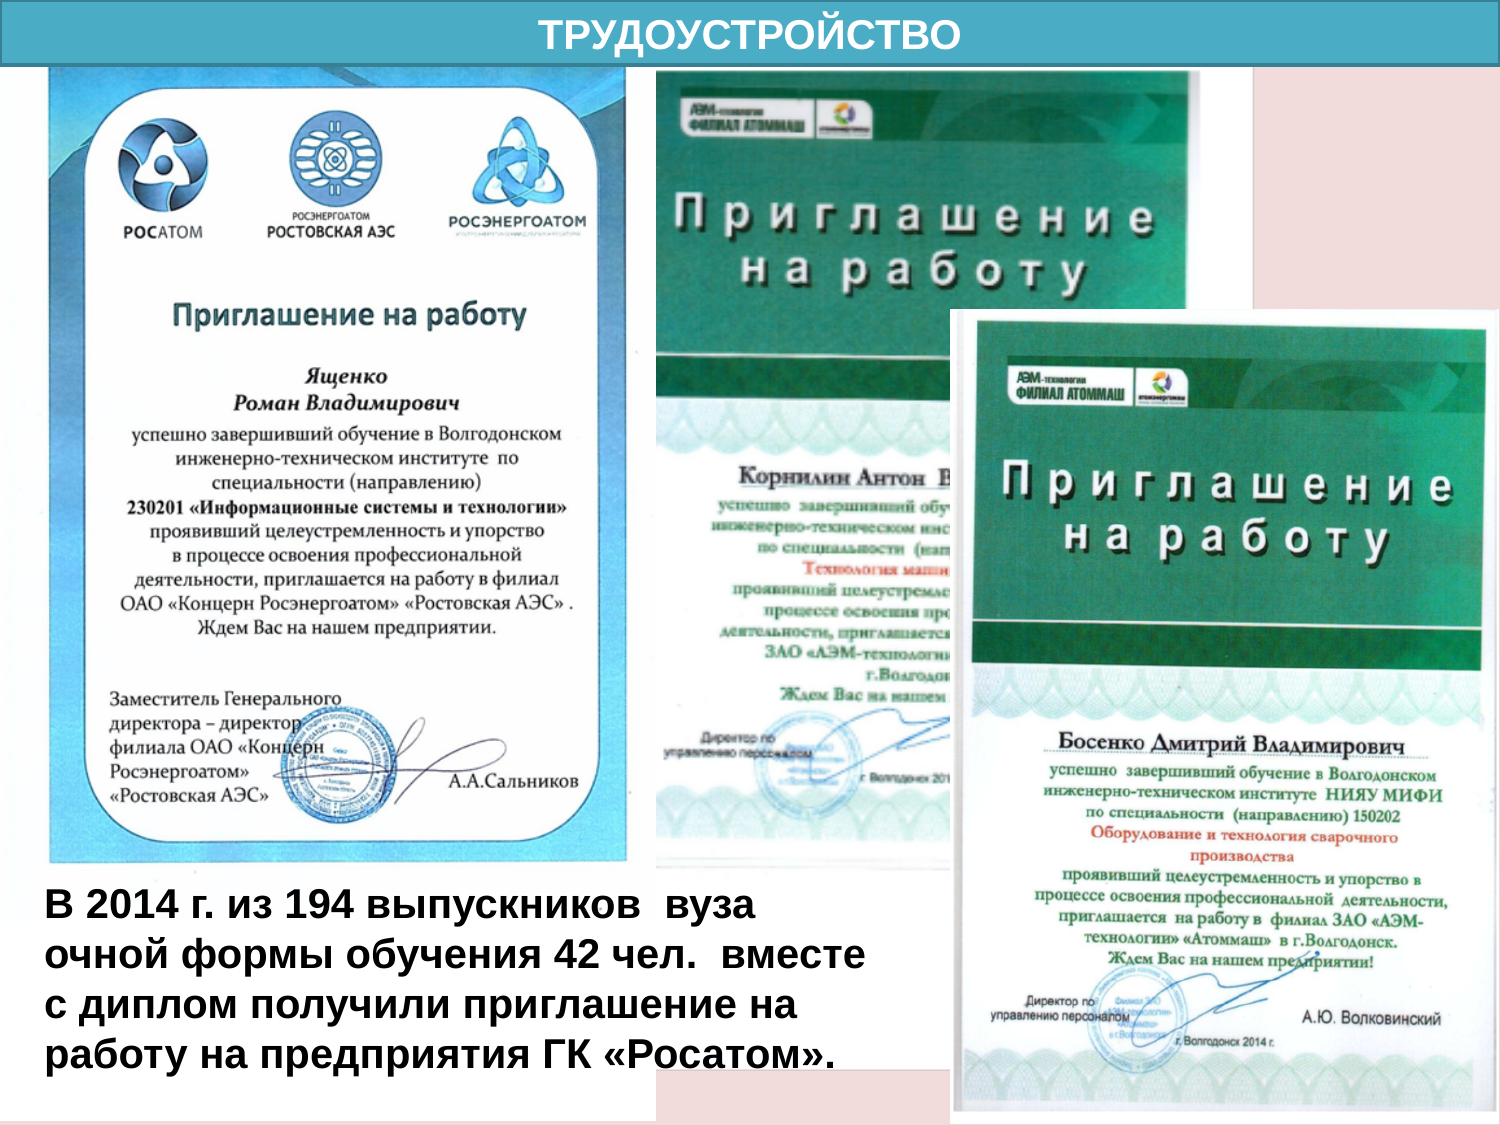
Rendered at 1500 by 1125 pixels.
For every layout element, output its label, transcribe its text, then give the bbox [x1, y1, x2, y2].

picture [0, 0, 1500, 1125]
text_box ТРУДОУСТРОЙСТВО [1261, 0, 1500, 67]
